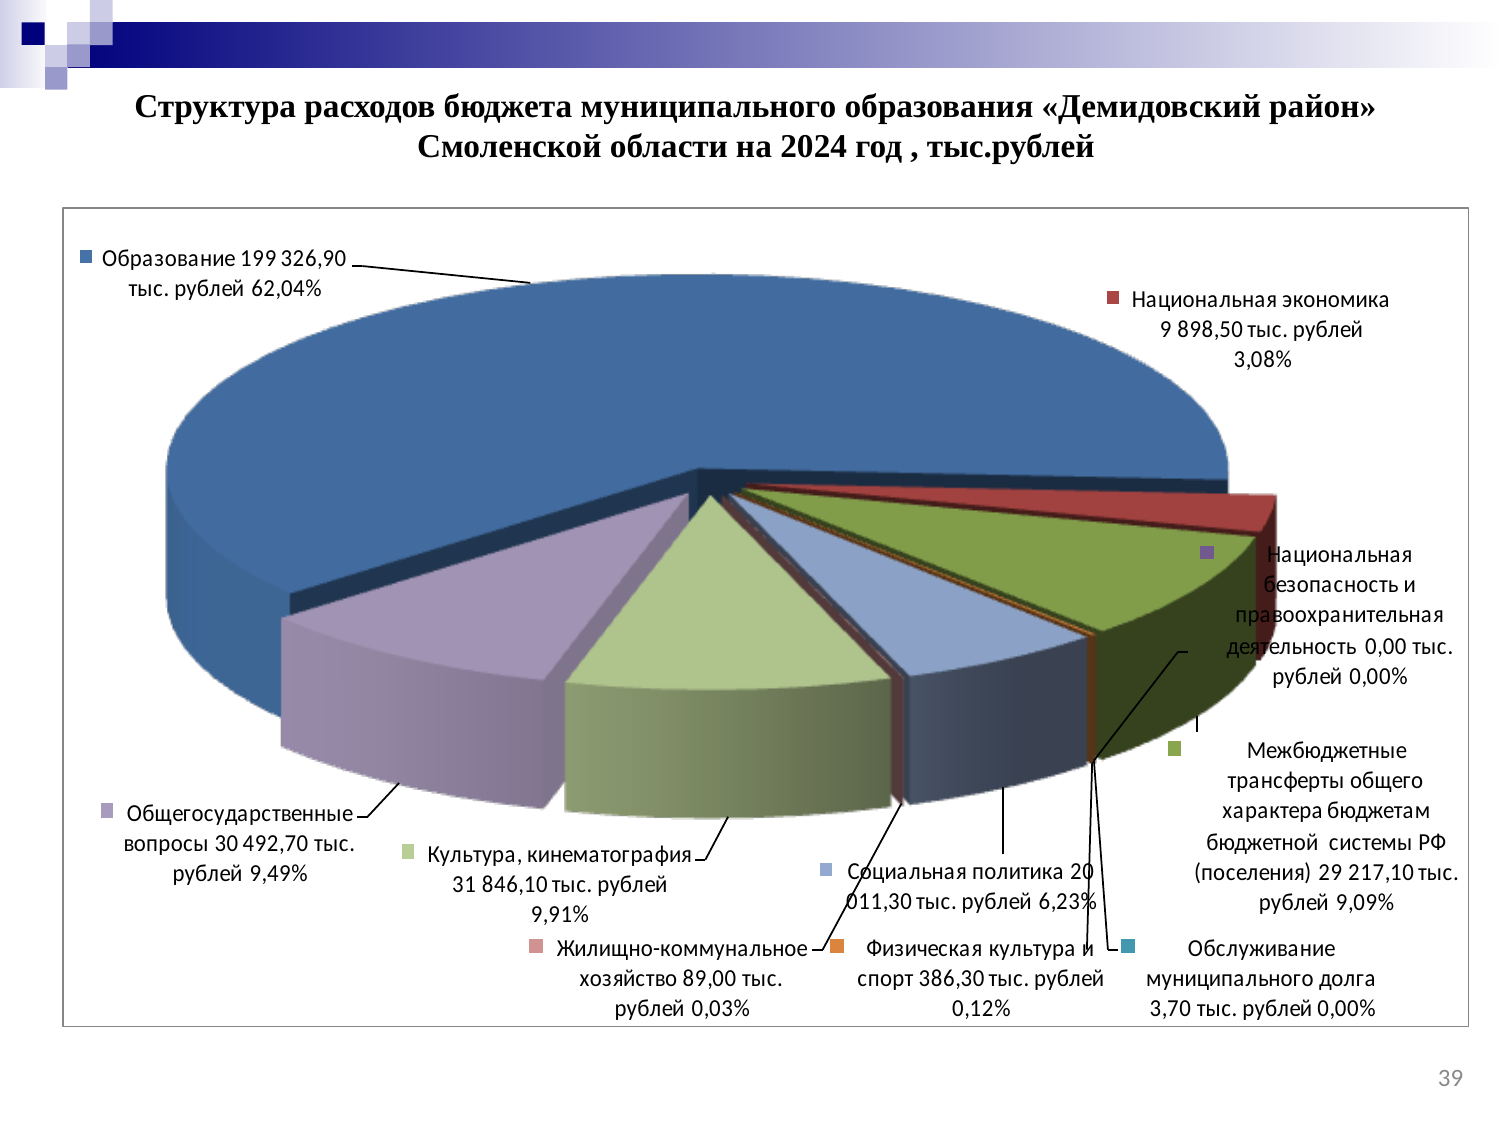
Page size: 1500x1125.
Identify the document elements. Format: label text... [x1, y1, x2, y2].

text_box 39 [1328, 1046, 1479, 1107]
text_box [53, 197, 1479, 1036]
text_box Структура расходов бюджета муниципального образования «Демидовский район» Смоленской области на 2024 год , тыс.рублей [100, 77, 1413, 172]
